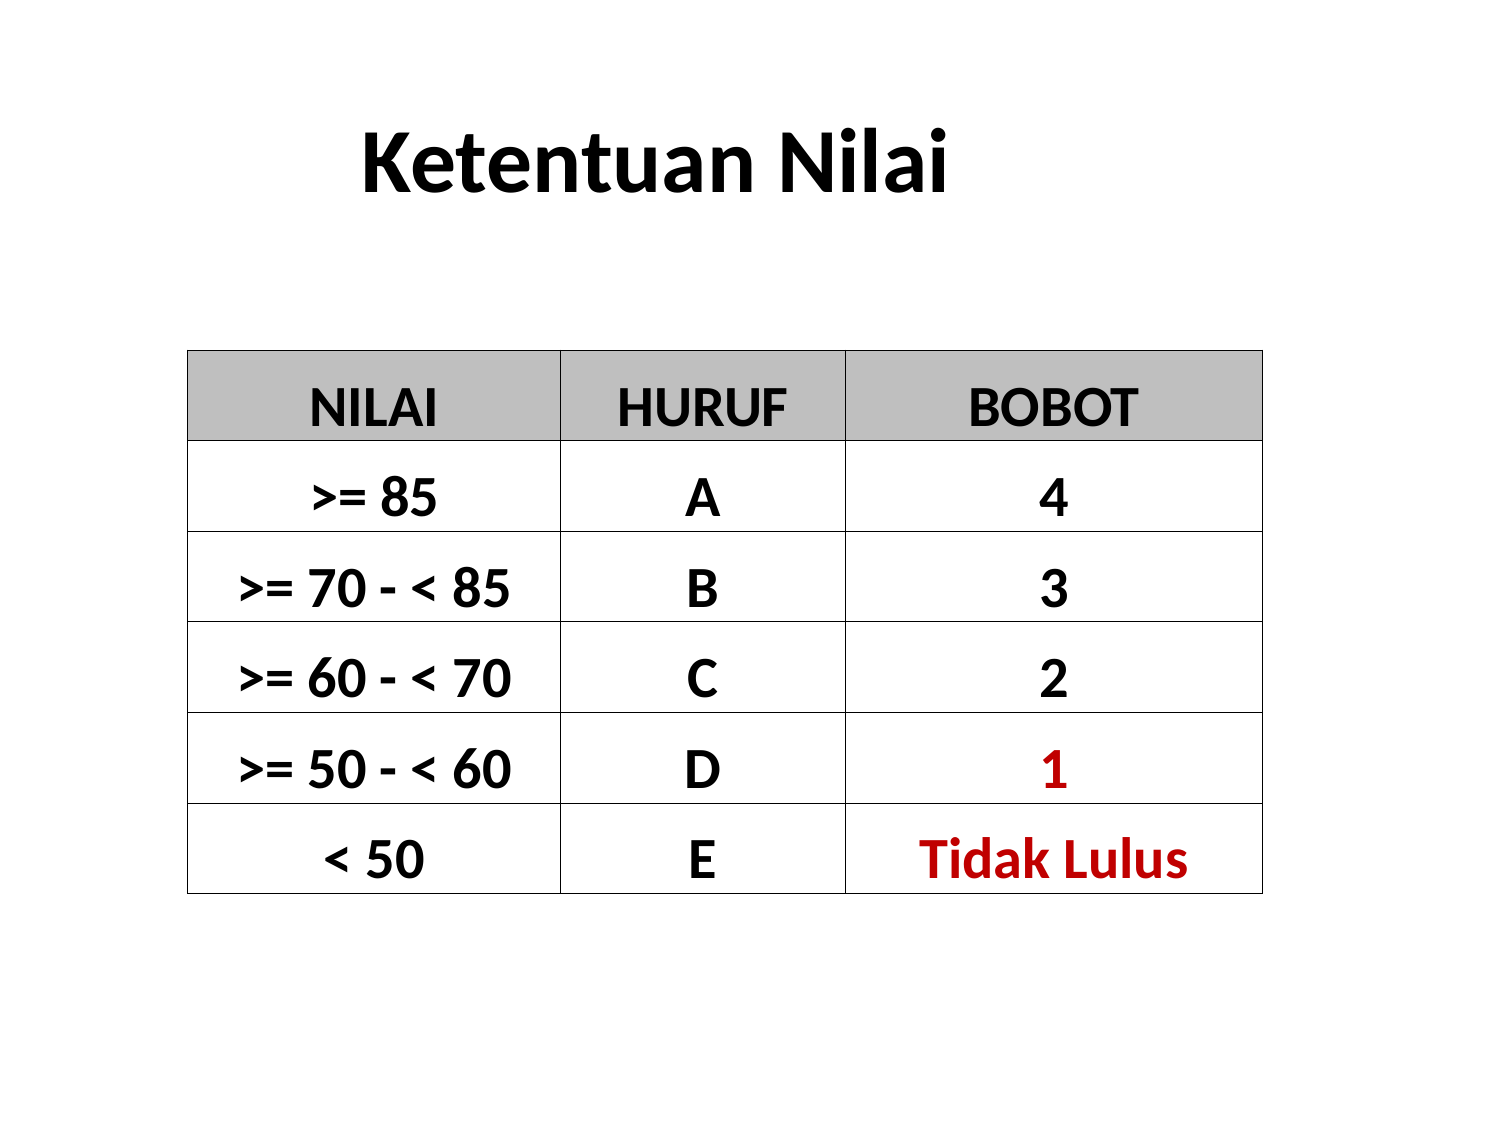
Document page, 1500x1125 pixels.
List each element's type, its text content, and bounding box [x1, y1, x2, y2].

table_cell E [561, 804, 845, 893]
title Ketentuan Nilai [62, 87, 1250, 225]
table_cell 1 [846, 713, 1262, 803]
table_header BOBOT [846, 351, 1262, 440]
table_cell >= 70 - < 85 [188, 532, 560, 621]
table_header HURUF [561, 351, 845, 440]
table_cell 3 [846, 532, 1262, 621]
table_cell Tidak Lulus [846, 804, 1262, 893]
table_cell D [561, 713, 845, 803]
table_cell 2 [846, 622, 1262, 712]
table_cell 4 [846, 441, 1262, 531]
table_cell >= 85 [188, 441, 560, 531]
table_cell >= 50 - < 60 [188, 713, 560, 803]
table_cell A [561, 441, 845, 531]
table_header NILAI [188, 351, 560, 440]
table_cell >= 60 - < 70 [188, 622, 560, 712]
table_cell C [561, 622, 845, 712]
table_cell < 50 [188, 804, 560, 893]
table_cell B [561, 532, 845, 621]
